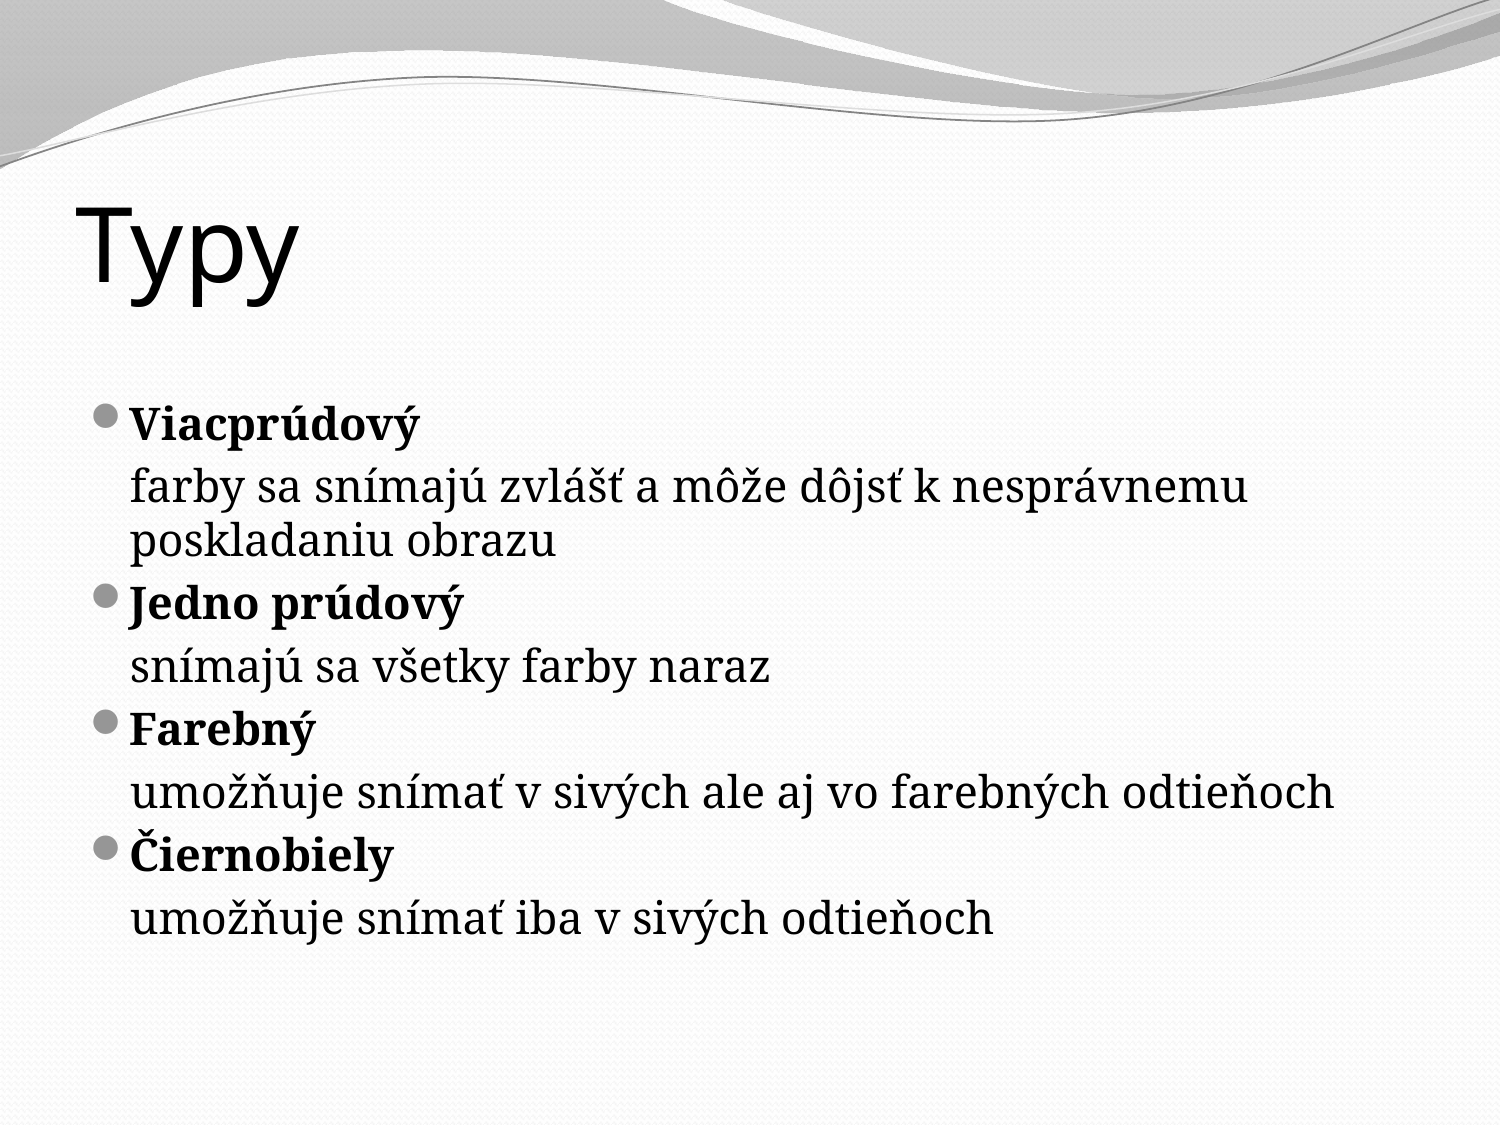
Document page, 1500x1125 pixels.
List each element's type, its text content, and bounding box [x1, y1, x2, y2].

list Viacprúdový farby sa snímajú zvlášť a môže dôjsť k nesprávnemu poskladaniu obrazu Jedno prúdový snímajú sa všetky farby naraz Farebný umožňuje snímať v sivých ale aj vo farebných odtieňoch Čiernobiely umožňuje snímať iba v sivých odtieňoch [75, 387, 1425, 1125]
title Typy [75, 115, 1425, 303]
